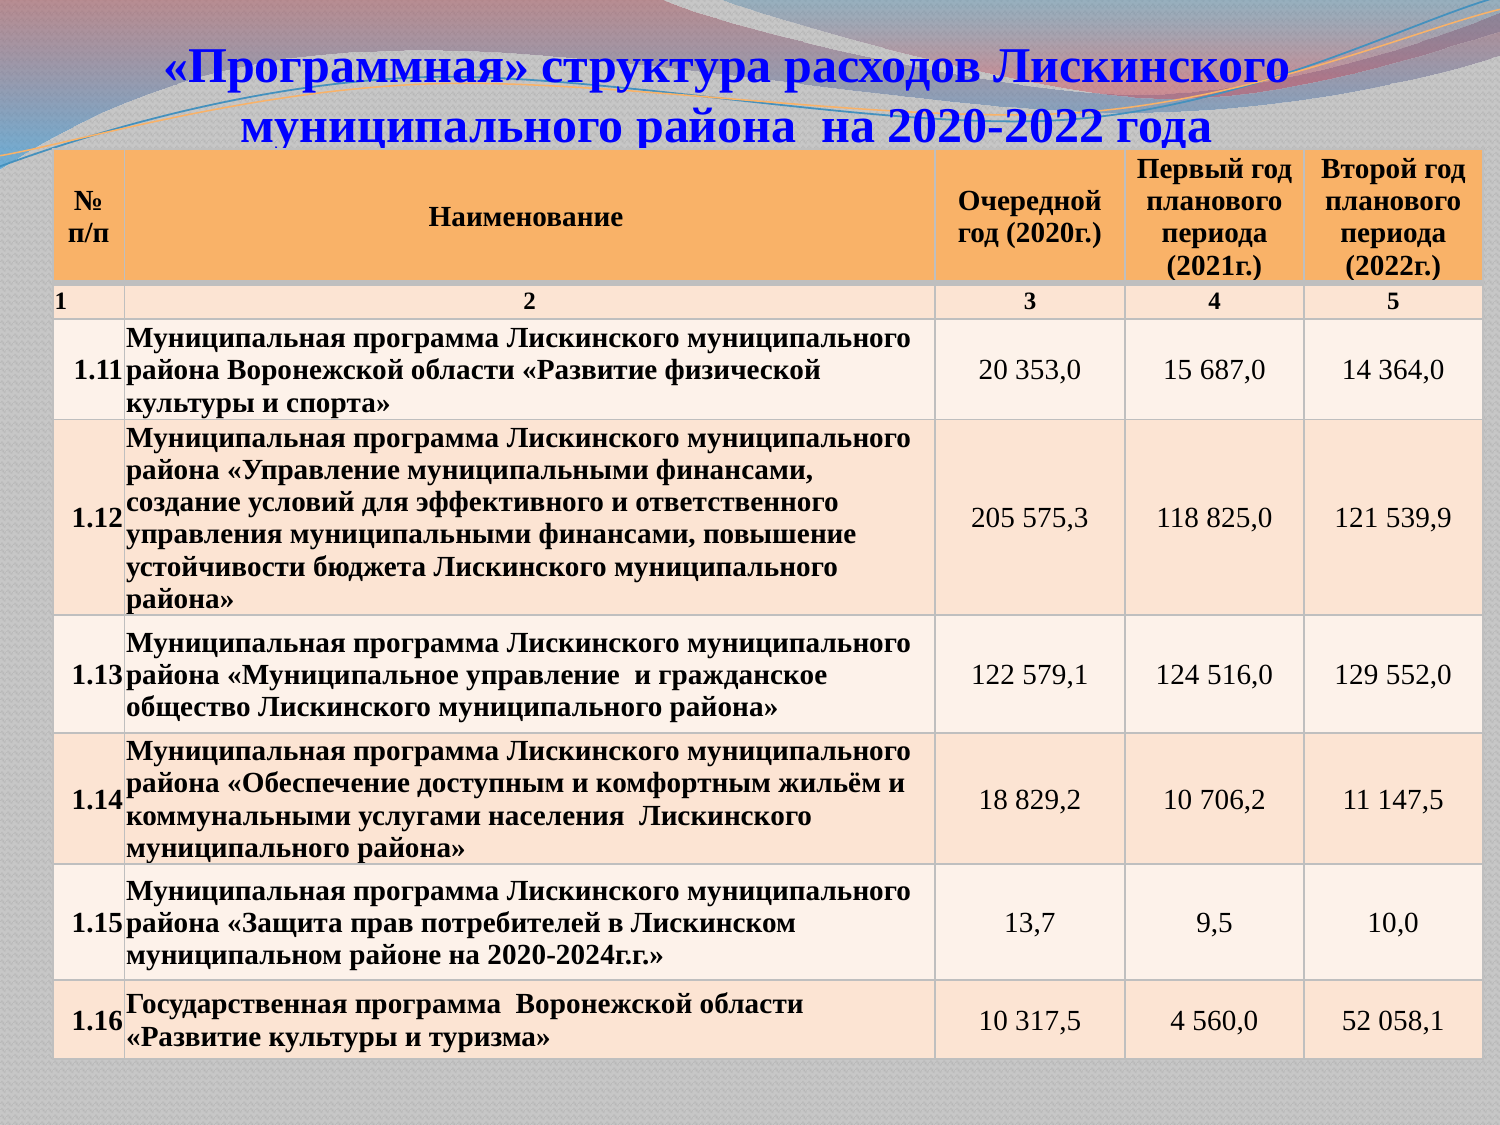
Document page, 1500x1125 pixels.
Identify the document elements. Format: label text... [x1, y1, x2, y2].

table_cell 4 560,0 [1126, 981, 1303, 1058]
table_cell 10,0 [1305, 865, 1482, 979]
table_cell 14 364,0 [1305, 320, 1482, 419]
table_cell 13,7 [936, 865, 1124, 979]
table_cell 10 706,2 [1126, 734, 1303, 863]
table_header Первый год планового периода (2021г.) [1126, 150, 1303, 280]
table_cell 10 317,5 [936, 981, 1124, 1058]
table_cell 4 [1126, 286, 1303, 318]
table_cell 11 147,5 [1305, 734, 1482, 863]
table_cell 1.13 [54, 616, 124, 732]
table_cell 20 353,0 [936, 320, 1124, 419]
table_cell 1.15 [54, 865, 124, 979]
table_cell 205 575,3 [936, 420, 1124, 614]
table_cell Муниципальная программа Лискинского муниципального района Воронежской области «Развитие физической культуры и спорта» [125, 320, 934, 419]
table_cell Муниципальная программа Лискинского муниципального района «Управление муниципальными финансами, создание условий для эффективного и ответственного управления муниципальными финансами, повышение устойчивости бюджета Лискинского муниципального района» [125, 420, 934, 614]
table_cell 15 687,0 [1126, 320, 1303, 419]
table_cell Муниципальная программа Лискинского муниципального района «Муниципальное управление и гражданское общество Лискинского муниципального района» [125, 616, 934, 732]
table_header Очередной год (2020г.) [936, 150, 1124, 280]
table_header Наименование [125, 150, 934, 280]
table_cell 1.14 [54, 734, 124, 863]
table_header № п/п [54, 150, 124, 280]
table_cell 18 829,2 [936, 734, 1124, 863]
table_cell 3 [936, 286, 1124, 318]
table_cell 122 579,1 [936, 616, 1124, 732]
table_cell 124 516,0 [1126, 616, 1303, 732]
table_cell 5 [1305, 286, 1482, 318]
table_cell 129 552,0 [1305, 616, 1482, 732]
table_cell 121 539,9 [1305, 420, 1482, 614]
table_cell 1.11 [54, 320, 124, 419]
table_cell 1.12 [54, 420, 124, 614]
table_cell Муниципальная программа Лискинского муниципального района «Защита прав потребителей в Лискинском муниципальном районе на 2020-2024г.г.» [125, 865, 934, 979]
table_cell 1 [54, 286, 124, 318]
table_cell 2 [125, 286, 934, 318]
table_cell 9,5 [1126, 865, 1303, 979]
title «Программная» структура расходов Лискинского муниципального района на 2020-2022 года [35, 35, 1418, 153]
table_cell 52 058,1 [1305, 981, 1482, 1058]
table_cell Государственная программа Воронежской области «Развитие культуры и туризма» [125, 981, 934, 1058]
table_cell 118 825,0 [1126, 420, 1303, 614]
table_cell 1.16 [54, 981, 124, 1058]
table_cell Муниципальная программа Лискинского муниципального района «Обеспечение доступным и комфортным жильём и коммунальными услугами населения Лискинского муниципального района» [125, 734, 934, 863]
table_header Второй год планового периода (2022г.) [1305, 150, 1482, 280]
